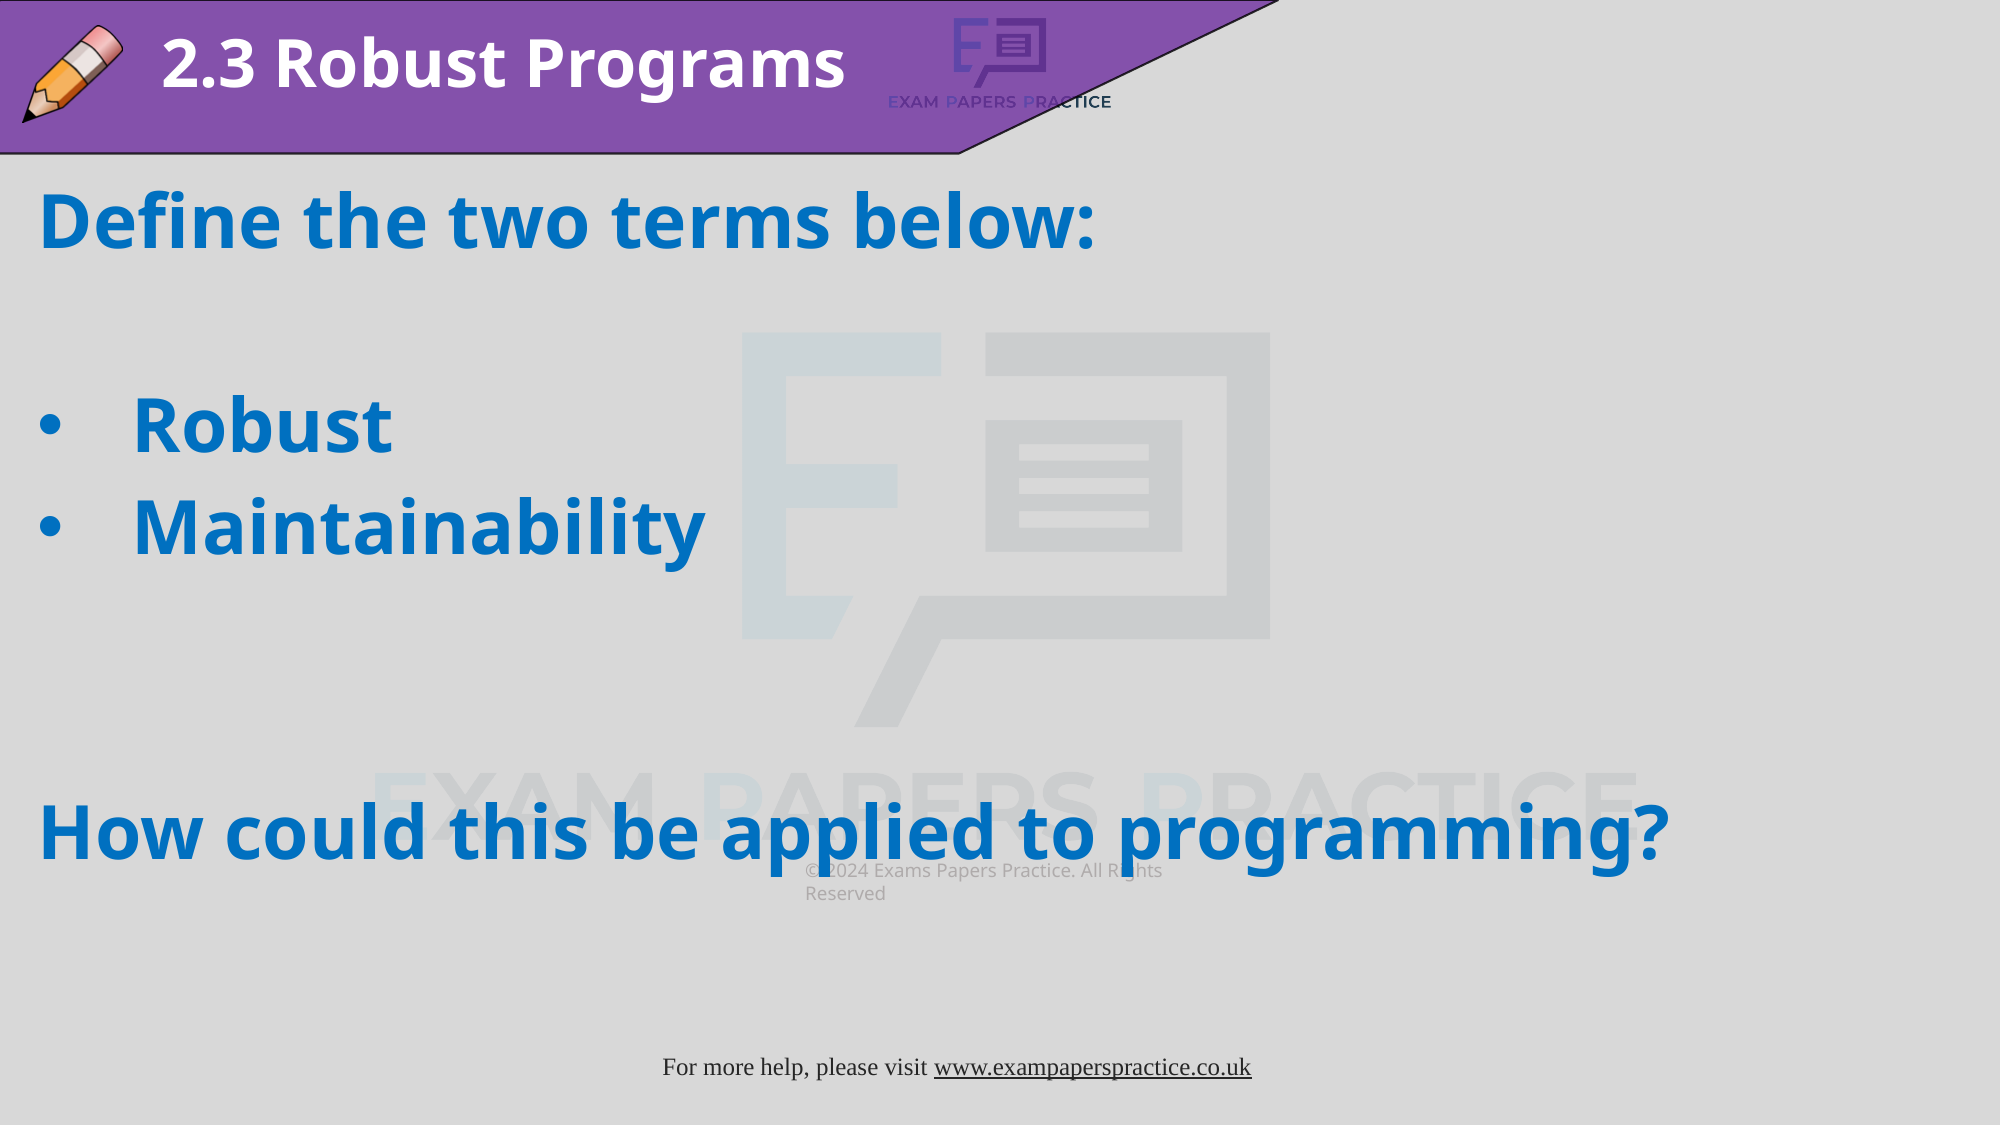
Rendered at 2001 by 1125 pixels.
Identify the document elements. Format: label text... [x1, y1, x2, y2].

picture [22, 25, 123, 123]
list 2.3 Robust Programs [146, 22, 960, 134]
list Define the two terms below: Robust Maintainability How could this be applied to programming? [22, 176, 1974, 1120]
